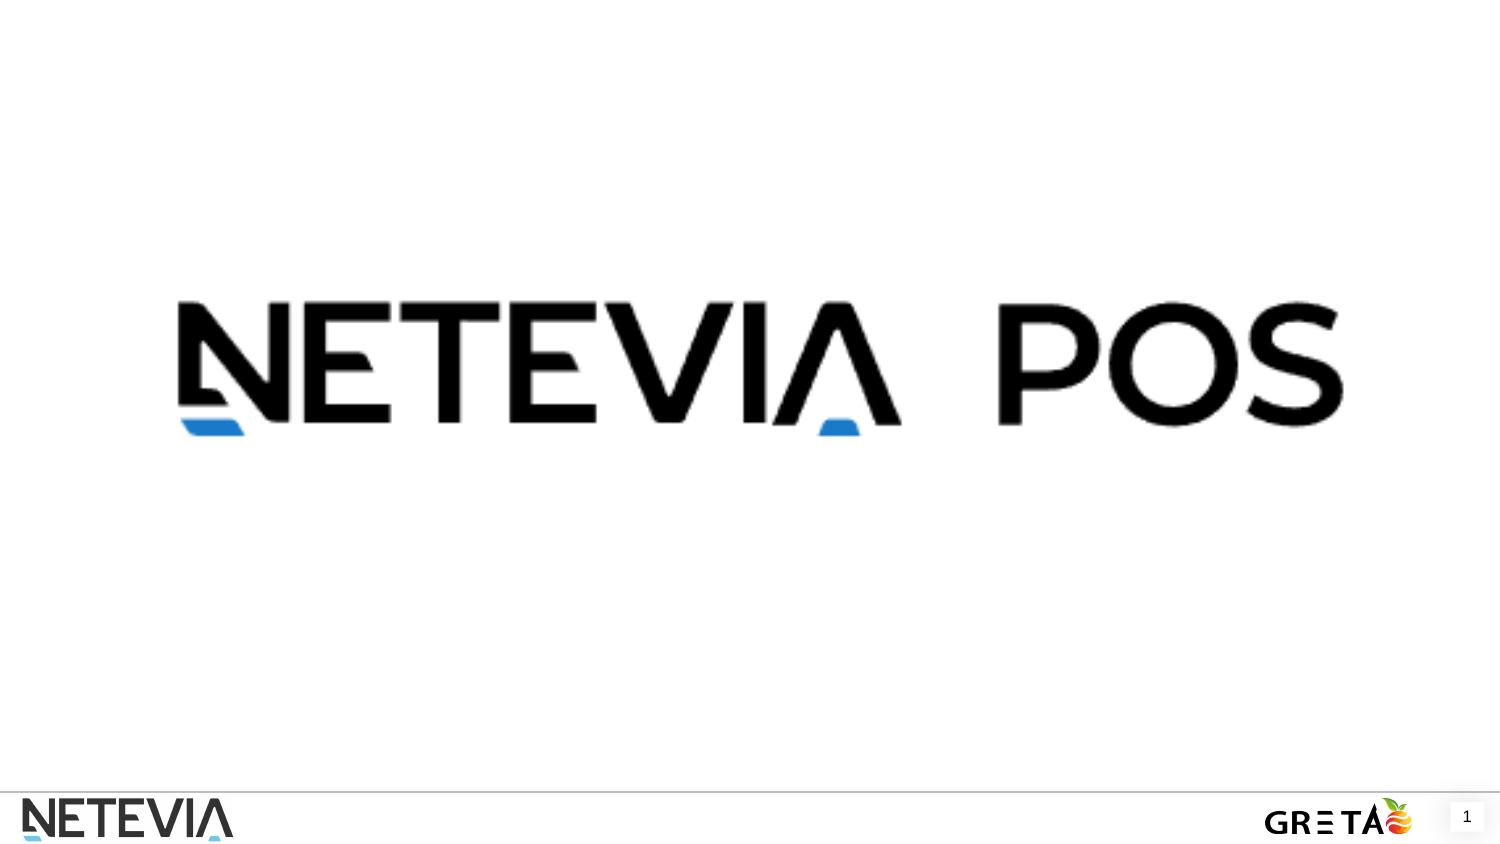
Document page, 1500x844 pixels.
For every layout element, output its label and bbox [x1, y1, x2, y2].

picture [1265, 798, 1412, 834]
picture [158, 286, 1358, 458]
picture [21, 796, 236, 844]
